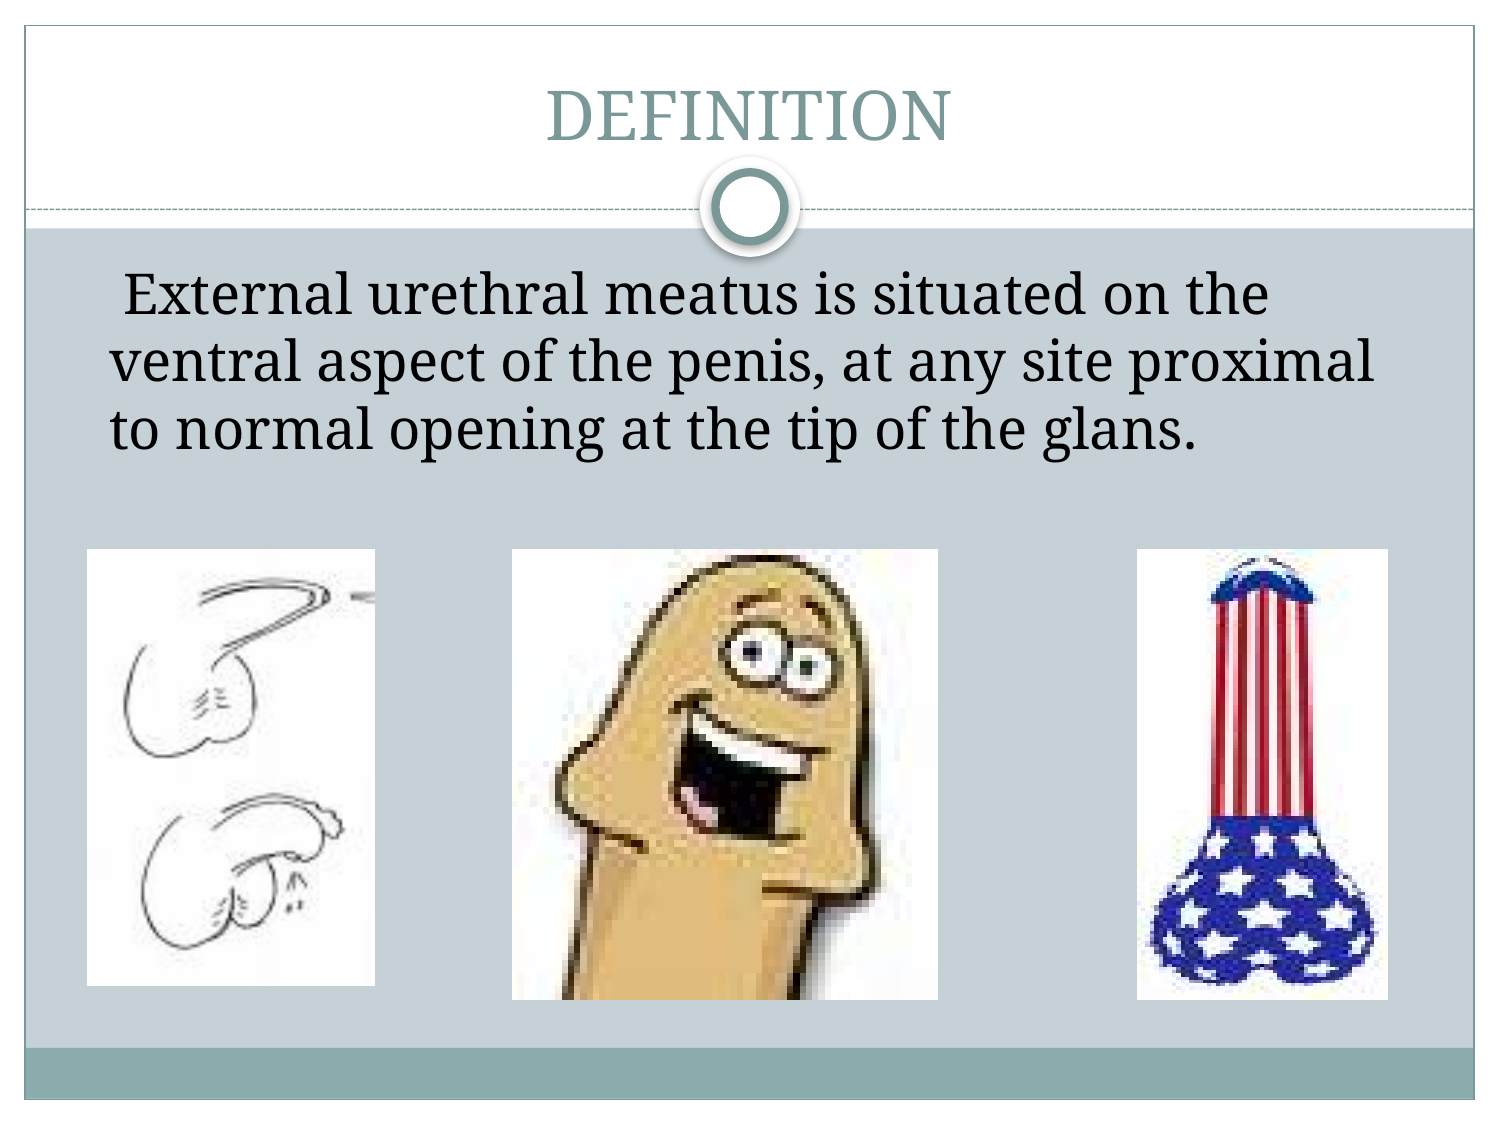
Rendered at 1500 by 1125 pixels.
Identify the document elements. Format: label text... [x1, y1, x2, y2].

picture [1137, 549, 1388, 1001]
picture [87, 549, 376, 986]
picture [512, 549, 938, 1001]
title DEFINITION [49, 37, 1450, 162]
list External urethral meatus is situated on the ventral aspect of the penis, at any site proximal to normal opening at the tip of the glans. [49, 250, 1445, 1001]
